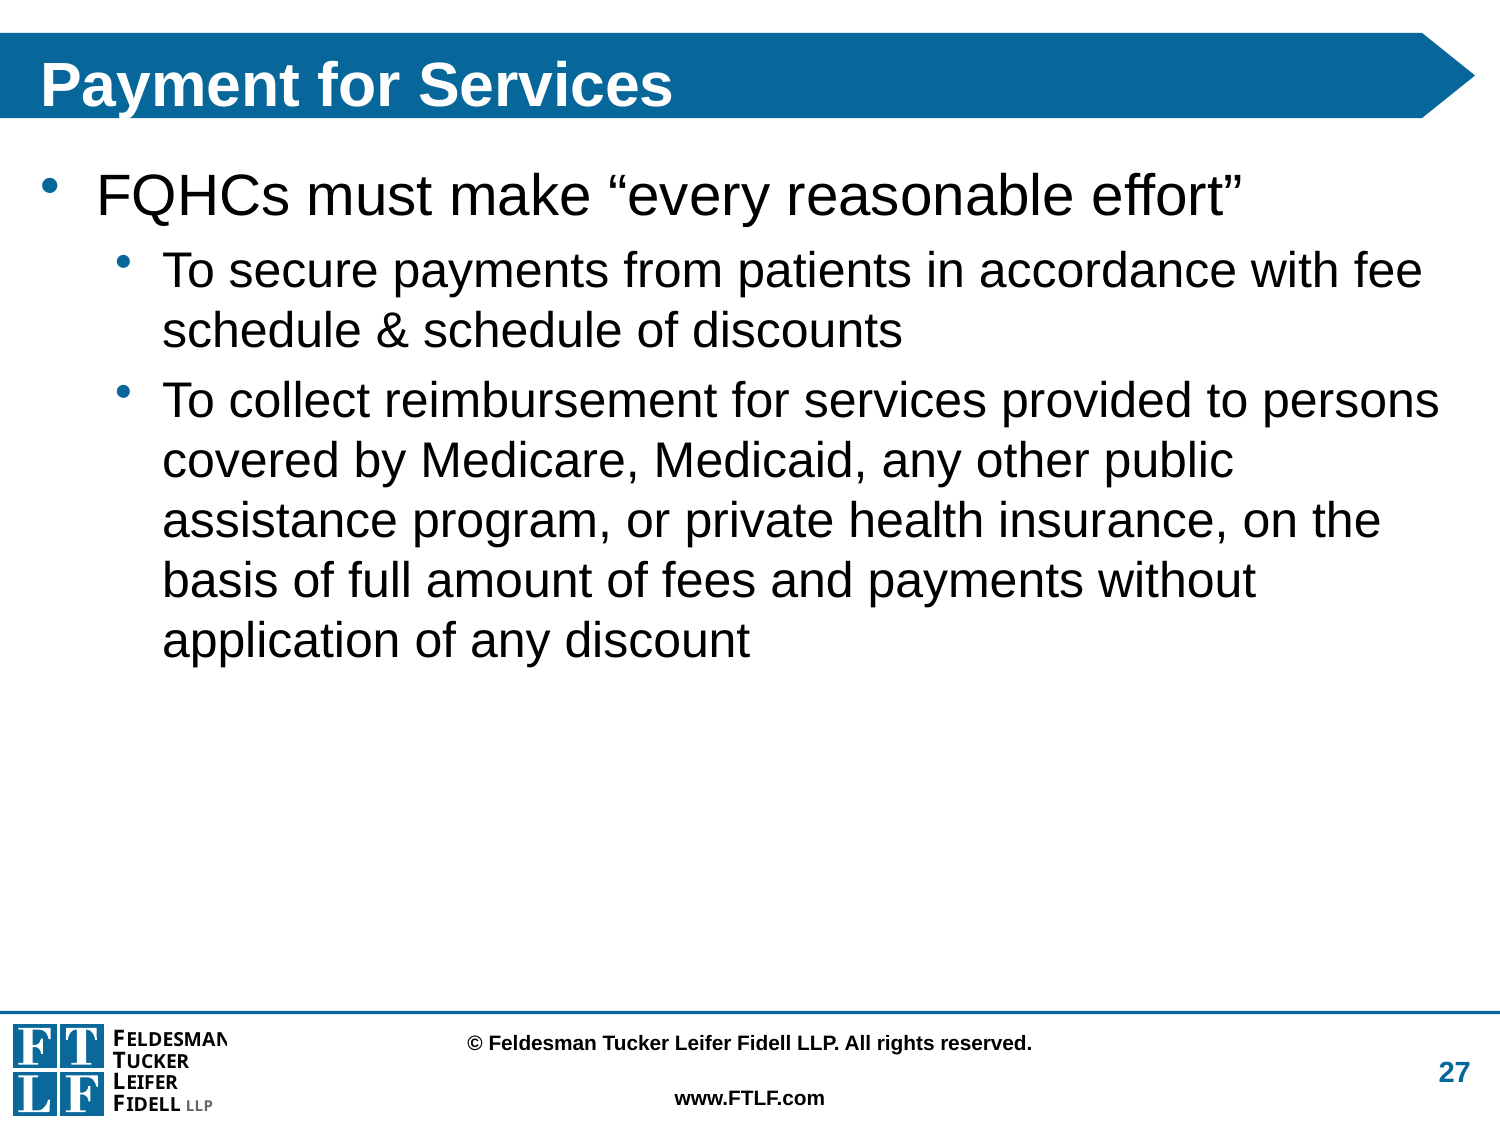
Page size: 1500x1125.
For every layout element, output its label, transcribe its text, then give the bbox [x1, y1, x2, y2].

title Payment for Services [25, 24, 1425, 126]
slide_number 27 [1398, 1031, 1486, 1110]
list FQHCs must make “every reasonable effort” To secure payments from patients in accordance with fee schedule & schedule of discounts To collect reimbursement for services provided to persons covered by Medicare, Medicaid, any other public assistance program, or private health insurance, on the basis of full amount of fees and payments without application of any discount [25, 149, 1463, 988]
